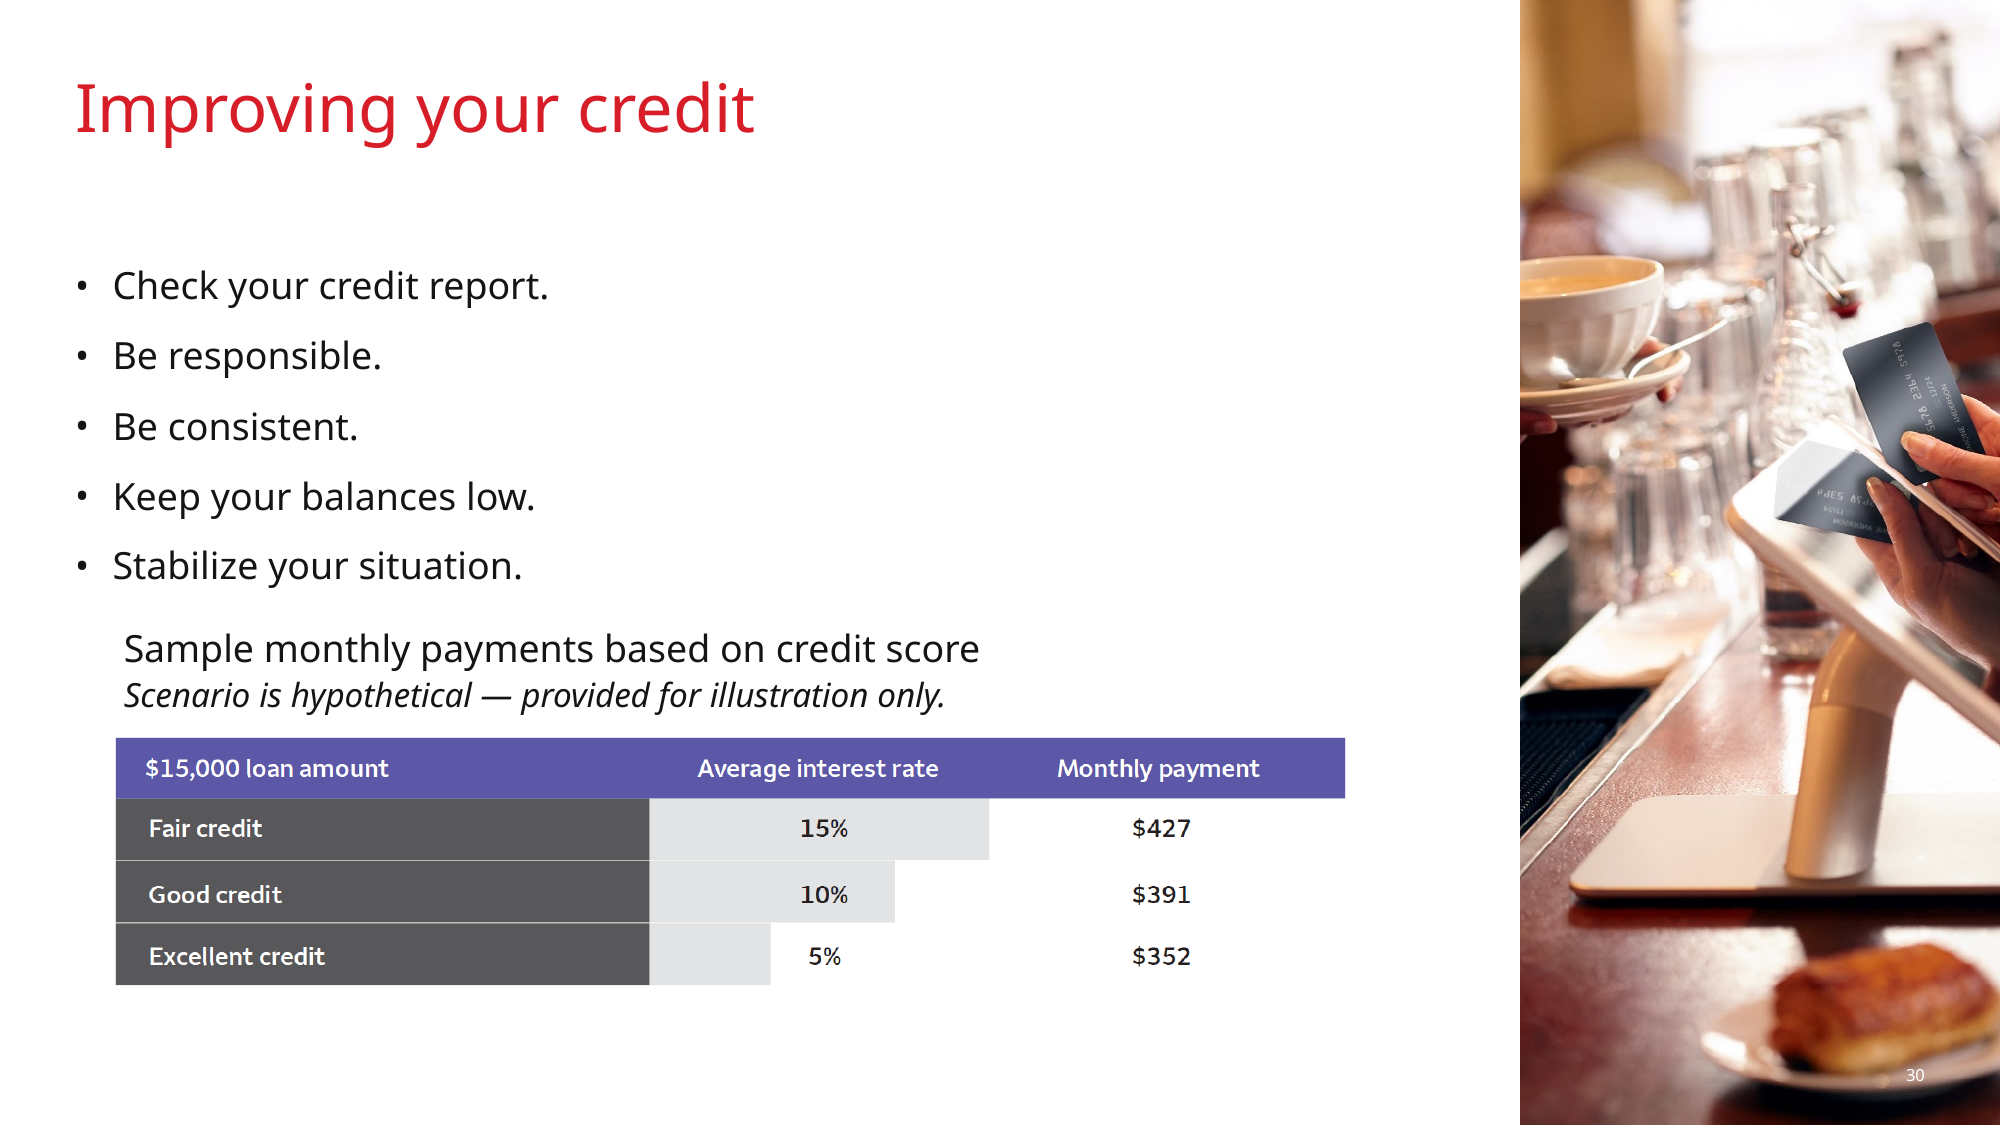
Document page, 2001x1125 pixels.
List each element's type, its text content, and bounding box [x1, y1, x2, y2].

picture [111, 732, 1350, 990]
title Improving your credit [75, 75, 1519, 225]
list Check your credit report. Be responsible. Be consistent. Keep your balances low. Stabilize your situation. Sample monthly payments based on credit score Scenario is hypothetical — provided for illustration only. [75, 262, 1153, 1013]
picture [1519, 0, 2000, 1125]
